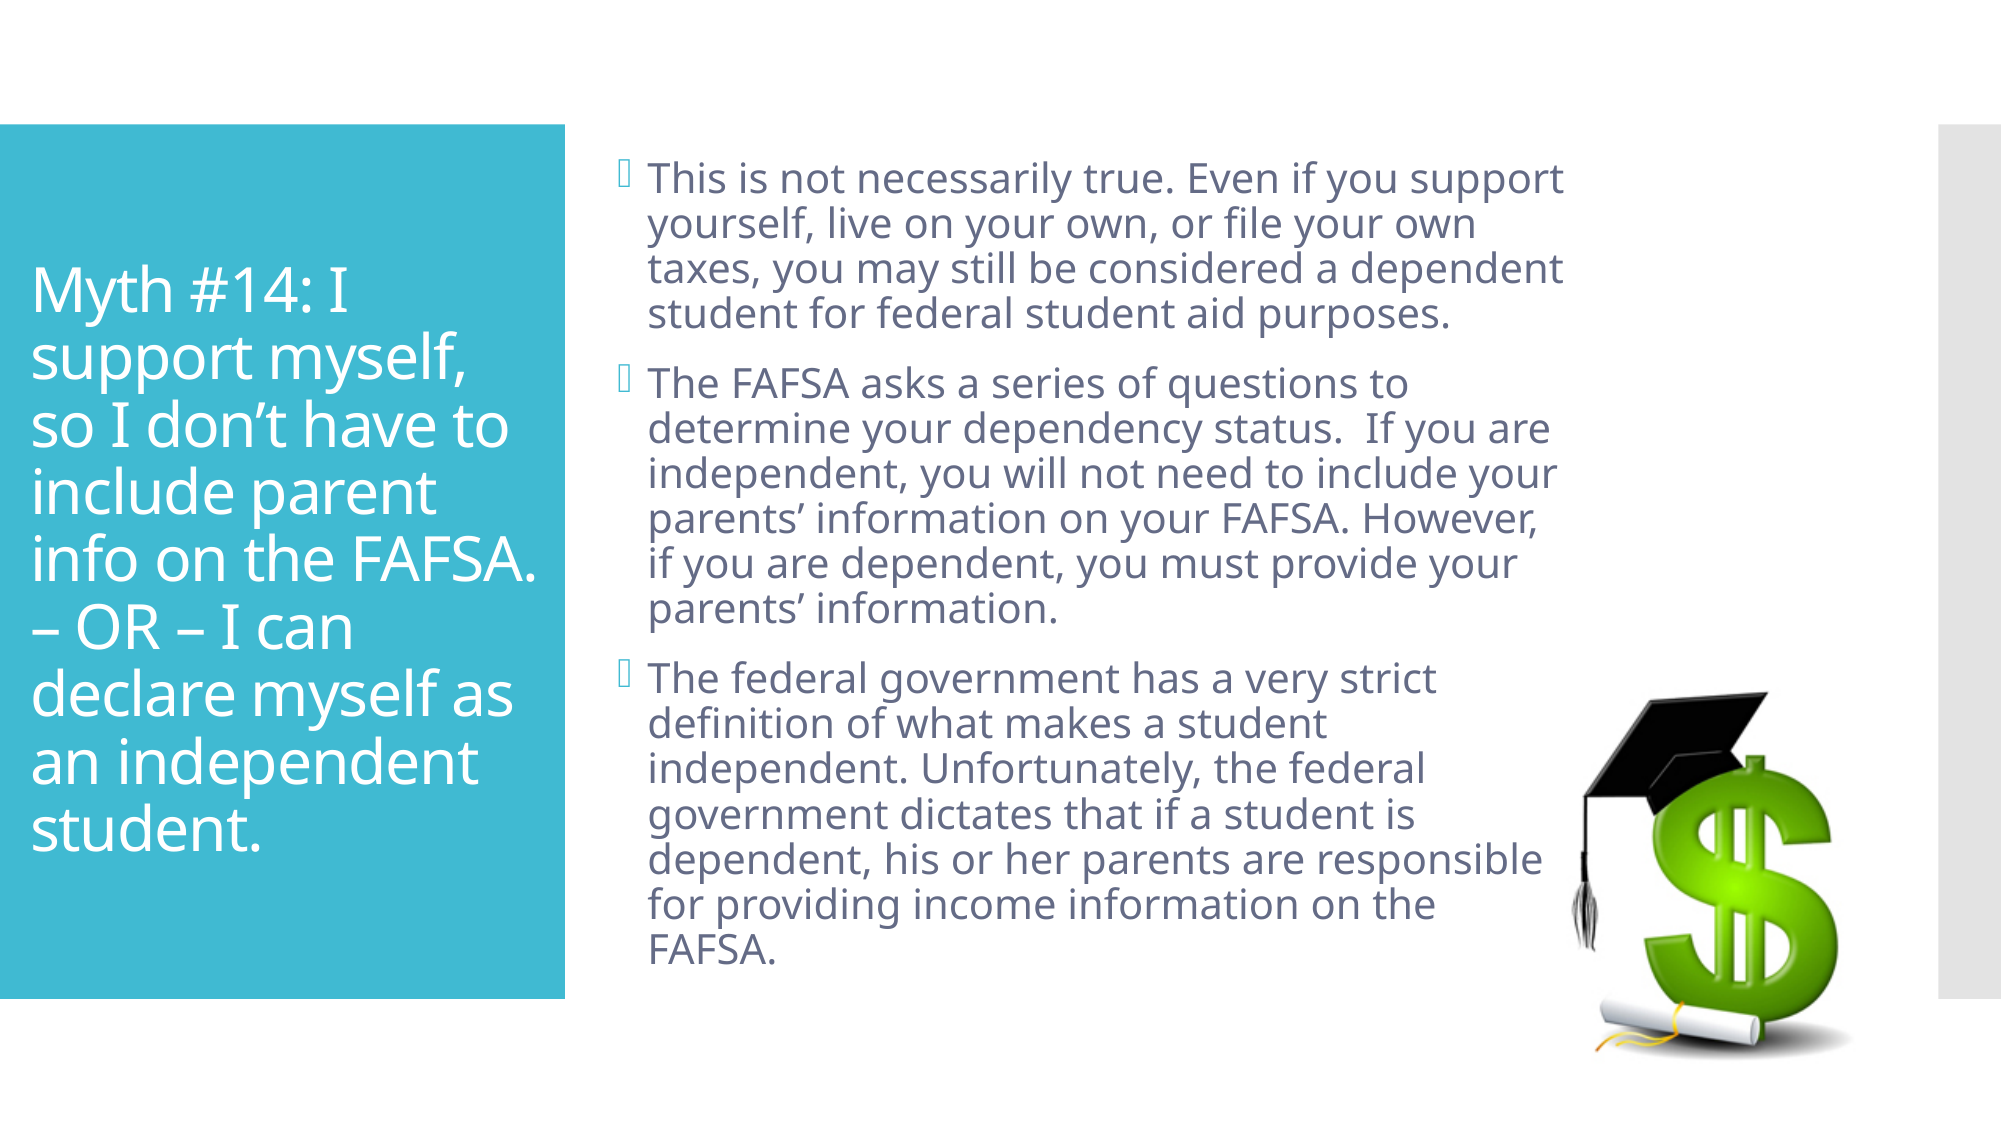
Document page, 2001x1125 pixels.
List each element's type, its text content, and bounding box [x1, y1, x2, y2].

list This is not necessarily true. Even if you support yourself, live on your own, or file your own taxes, you may still be considered a dependent student for federal student aid purposes. The FAFSA asks a series of questions to determine your dependency status. If you are independent, you will not need to include your parents’ information on your FAFSA. However, if you are dependent, you must provide your parents’ information. The federal government has a very strict definition of what makes a student independent. Unfortunately, the federal government dictates that if a student is dependent, his or her parents are responsible for providing income information on the FAFSA. [602, 118, 1587, 1012]
title Myth #14: I support myself, so I don’t have to include parent info on the FAFSA. – OR – I can declare myself as an independent student. [15, 184, 555, 940]
picture [1517, 663, 1909, 1087]
